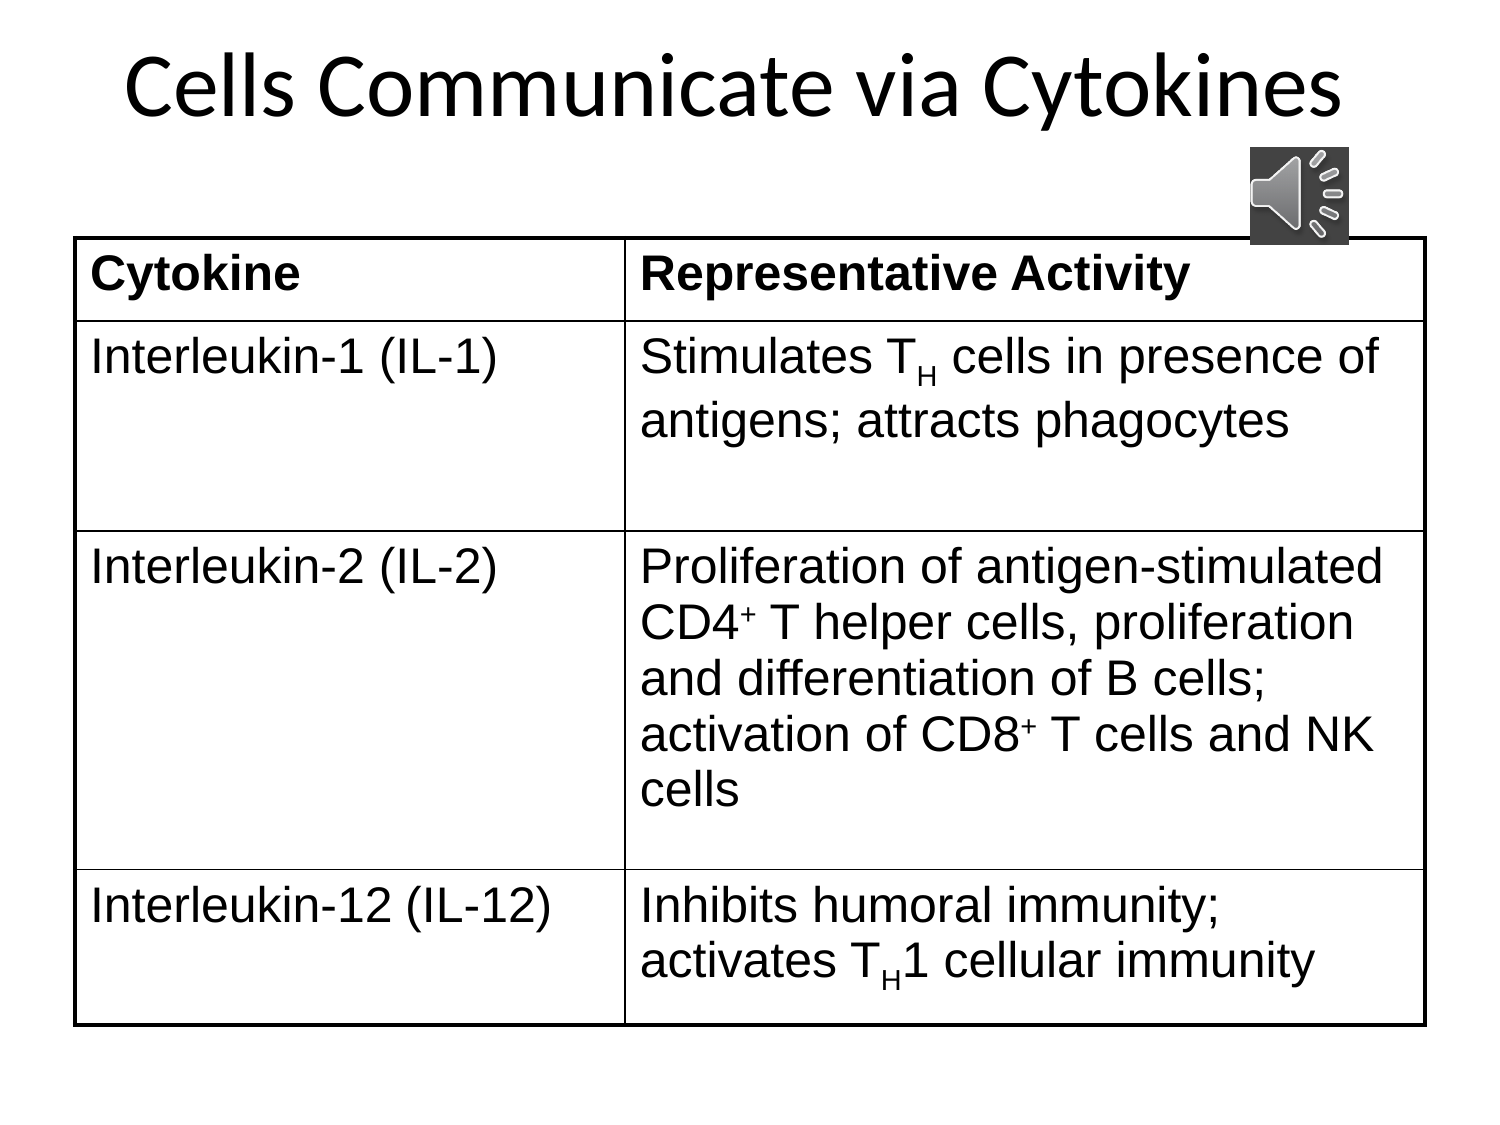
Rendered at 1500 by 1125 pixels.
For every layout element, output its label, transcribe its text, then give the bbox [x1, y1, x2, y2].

table_header Cytokine [77, 240, 624, 320]
table_cell Interleukin-2 (IL-2) [77, 532, 624, 869]
table_cell Interleukin-1 (IL-1) [77, 322, 624, 530]
table_cell Proliferation of antigen-stimulated CD4+ T helper cells, proliferation and differentiation of B cells; activation of CD8+ T cells and NK cells [626, 532, 1423, 869]
picture [1249, 146, 1350, 247]
table_cell Inhibits humoral immunity; activates TH1 cellular immunity [626, 870, 1423, 1023]
table_header Representative Activity [626, 240, 1423, 320]
table_cell Interleukin-12 (IL-12) [77, 870, 624, 1023]
title Cells Communicate via Cytokines [22, 10, 1448, 148]
table_cell Stimulates TH cells in presence of antigens; attracts phagocytes [626, 322, 1423, 530]
